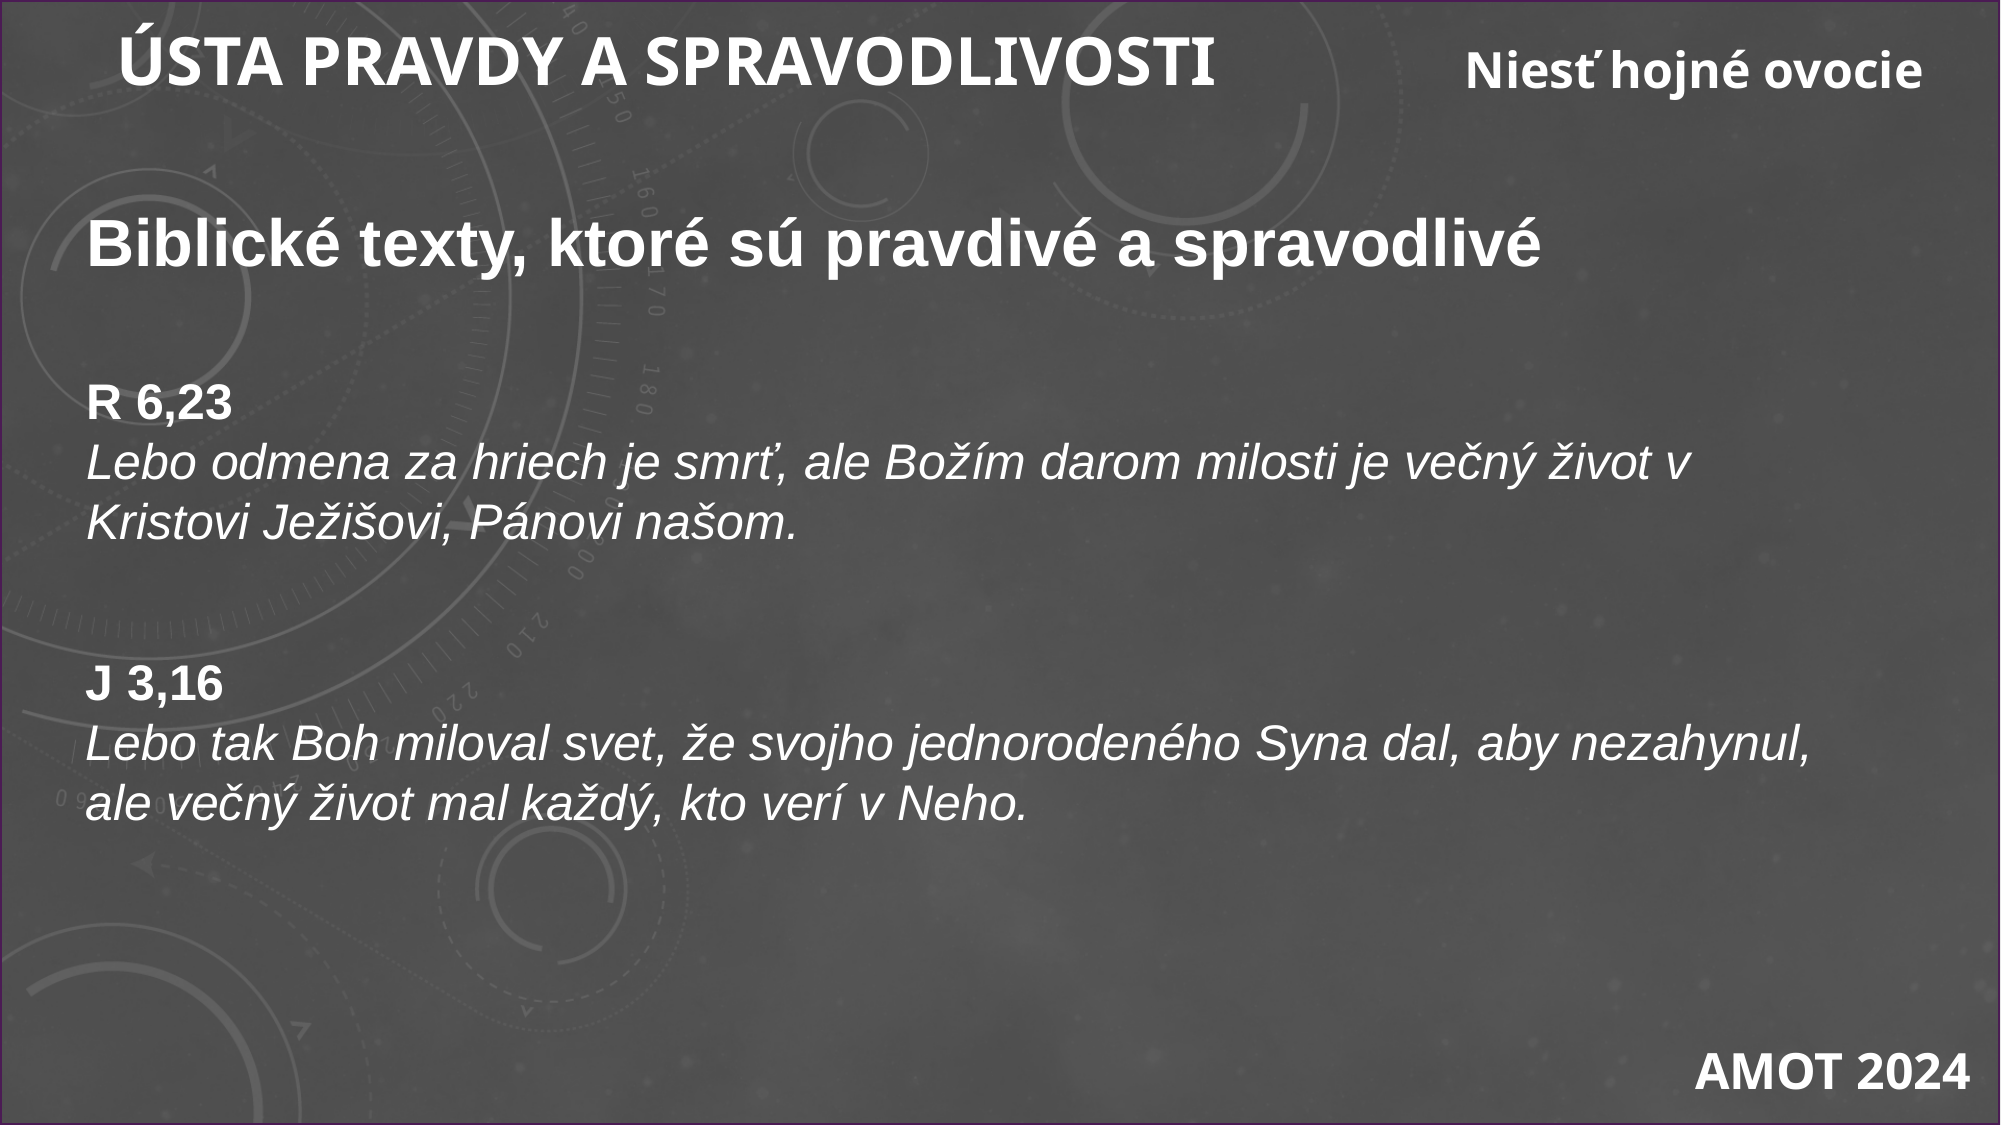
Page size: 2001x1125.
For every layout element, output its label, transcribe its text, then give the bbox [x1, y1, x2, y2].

text_box J 3,16 Lebo tak Boh miloval svet, že svojho jednorodeného Syna dal, aby nezahynul, ale večný život mal každý, kto verí v Neho. [71, 643, 1866, 838]
text_box AMOT 2024 [1380, 1032, 1986, 1107]
text_box [0, 0, 2000, 1125]
text_box R 6,23 Lebo odmena za hriech je smrť, ale Božím darom milosti je večný život v Kristovi Ježišovi, Pánovi našom. [71, 362, 1866, 557]
text_box ÚSTA PRAVDY A SPRAVODLIVOSTI [15, 11, 1336, 106]
text_box Biblické texty, ktoré sú pravdivé a spravodlivé [71, 191, 1885, 287]
text_box Niesť hojné ovocie [1346, 31, 1952, 107]
